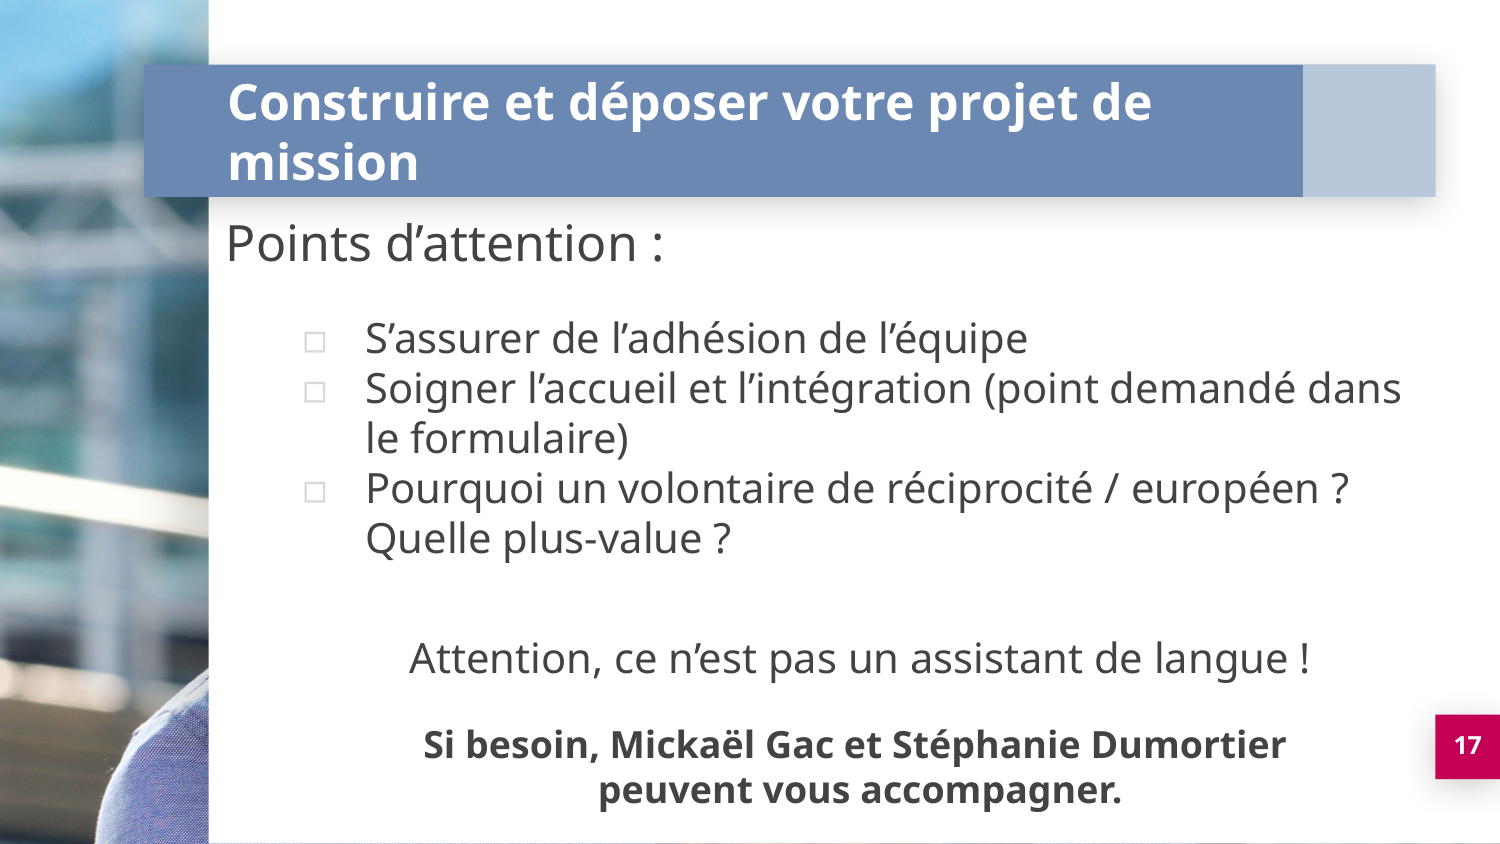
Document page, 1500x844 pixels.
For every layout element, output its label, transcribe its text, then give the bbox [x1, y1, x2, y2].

picture [0, 0, 208, 844]
slide_number 17 [1435, 714, 1500, 780]
list Points d’attention : S’assurer de l’adhésion de l’équipe Soigner l’accueil et l’intégration (point demandé dans le formulaire) Pourquoi un volontaire de réciprocité / européen ? Quelle plus-value ? Attention, ce n’est pas un assistant de langue ! Si besoin, Mickaël Gac et Stéphanie Dumortier peuvent vous accompagner. [200, 196, 1436, 767]
title Construire et déposer votre projet de mission [212, 64, 1319, 196]
